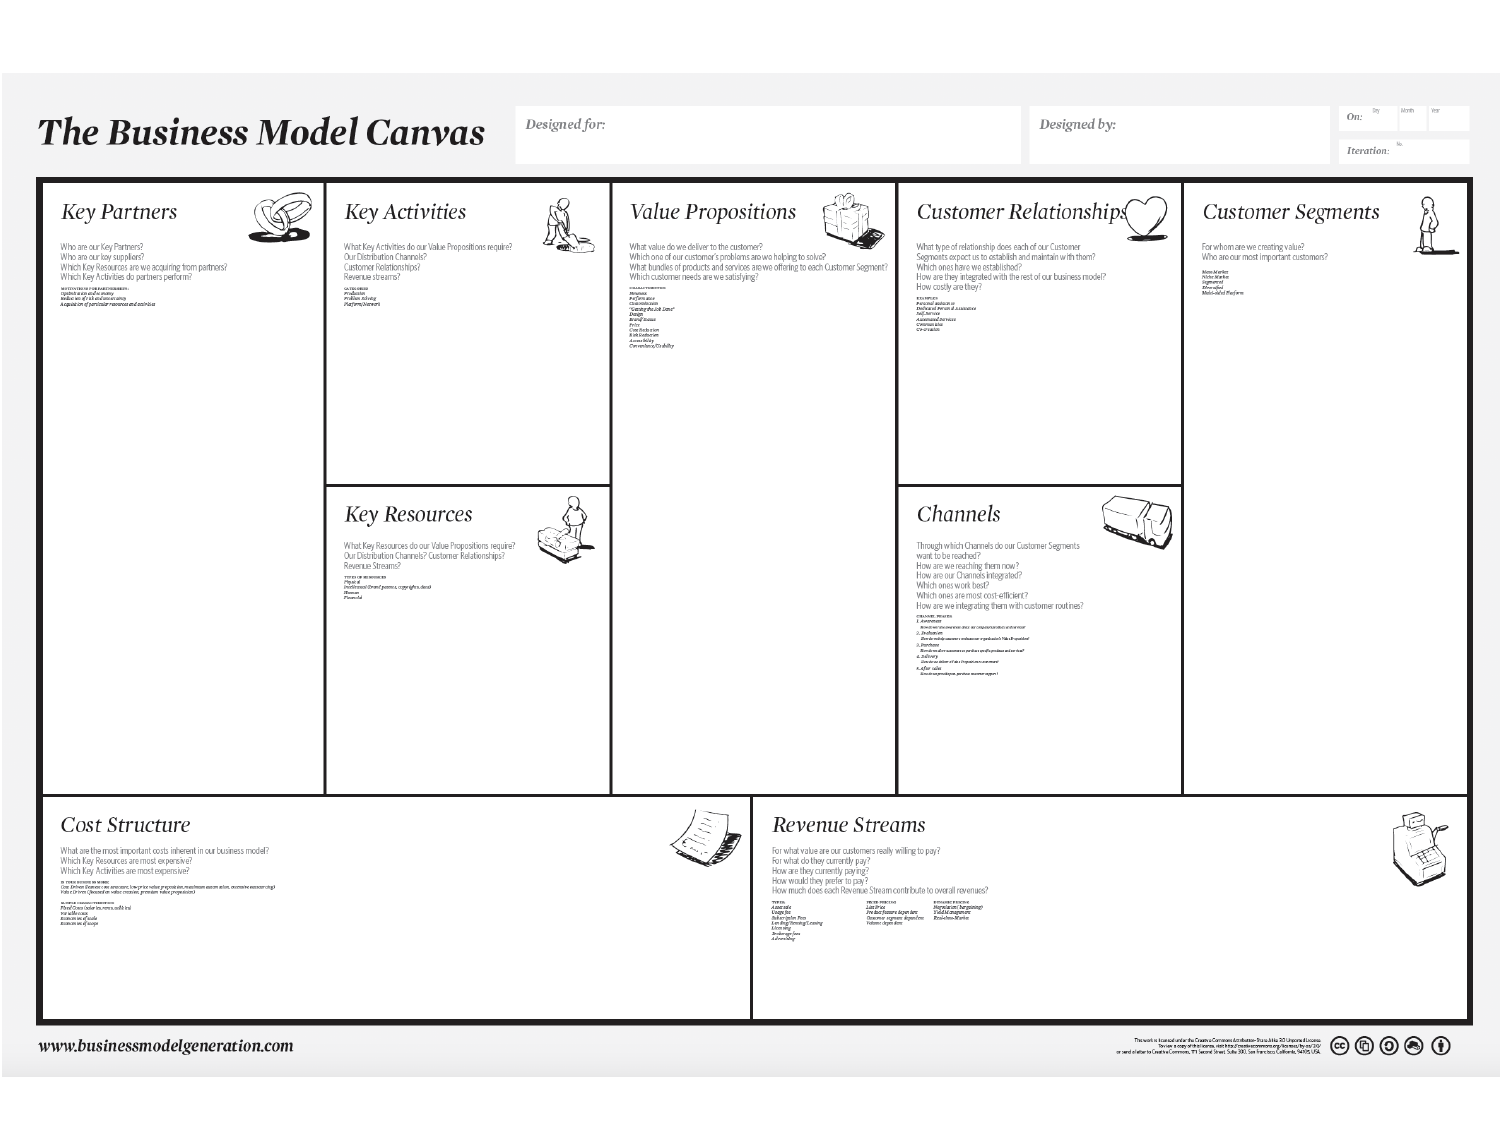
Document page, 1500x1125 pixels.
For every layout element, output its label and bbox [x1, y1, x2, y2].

picture [2, 72, 1500, 1077]
